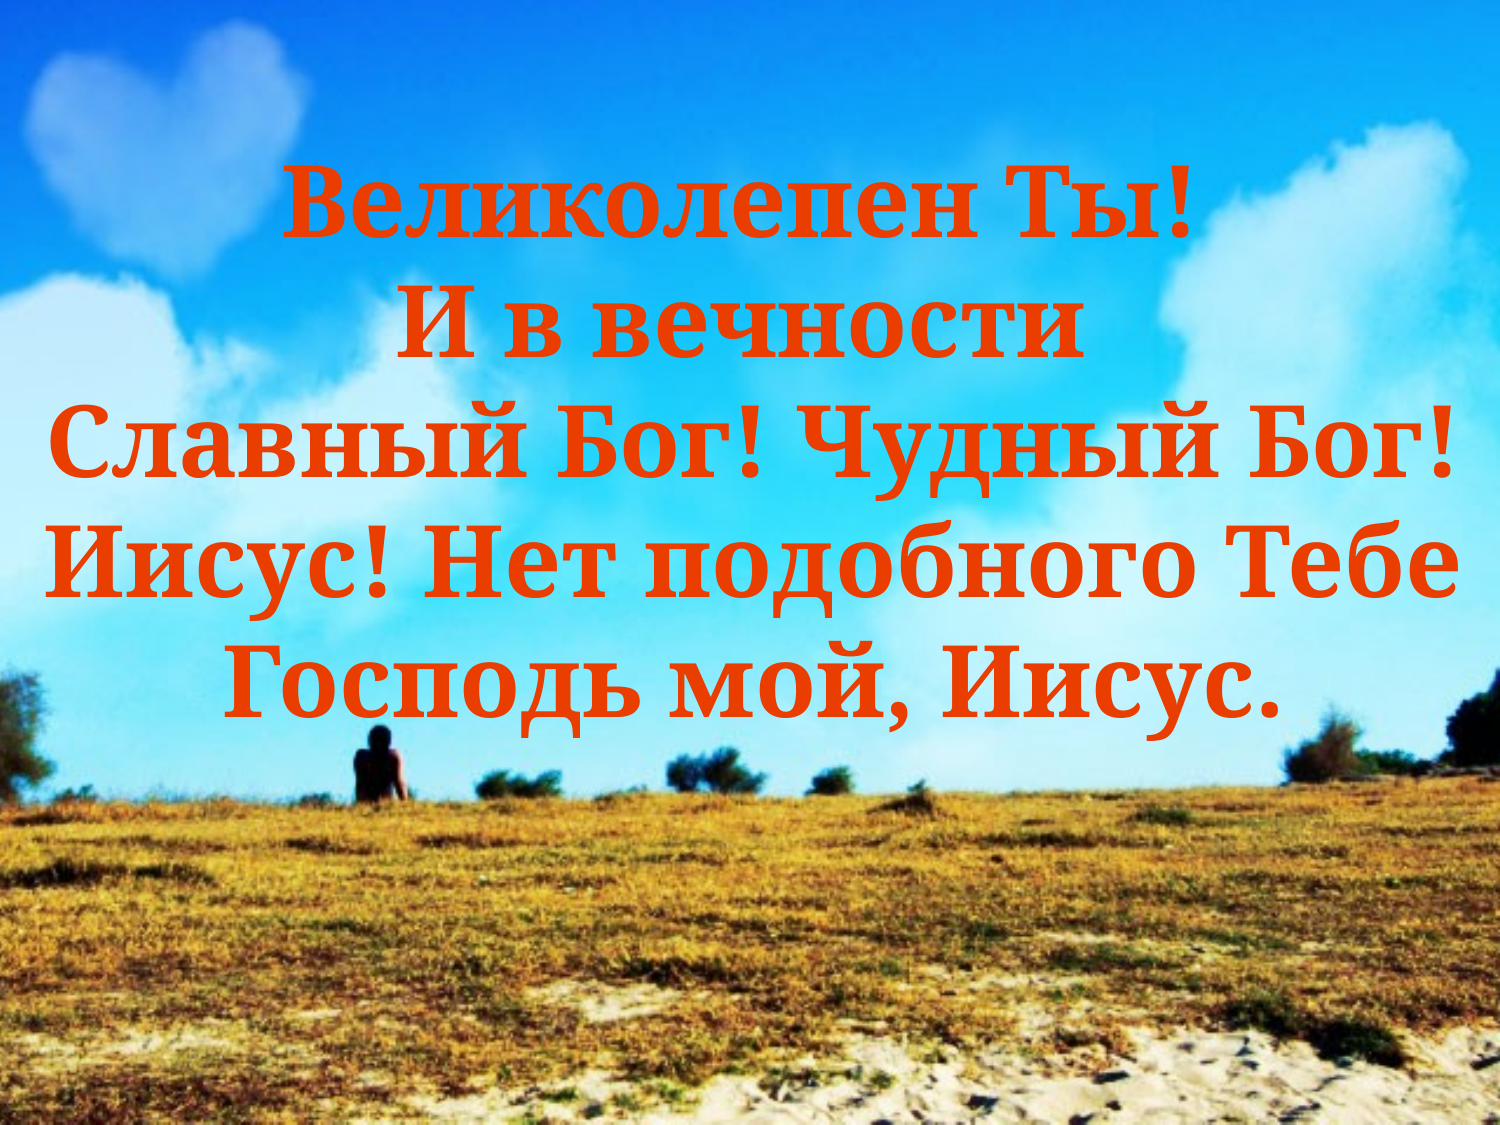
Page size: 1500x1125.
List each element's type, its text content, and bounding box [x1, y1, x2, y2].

picture [0, 875, 1500, 1125]
title Великолепен Ты! И в вечности Славный Бог! Чудный Бог! Иисус! Нет подобного Тебе Господь мой, Иисус. [0, 0, 1500, 875]
